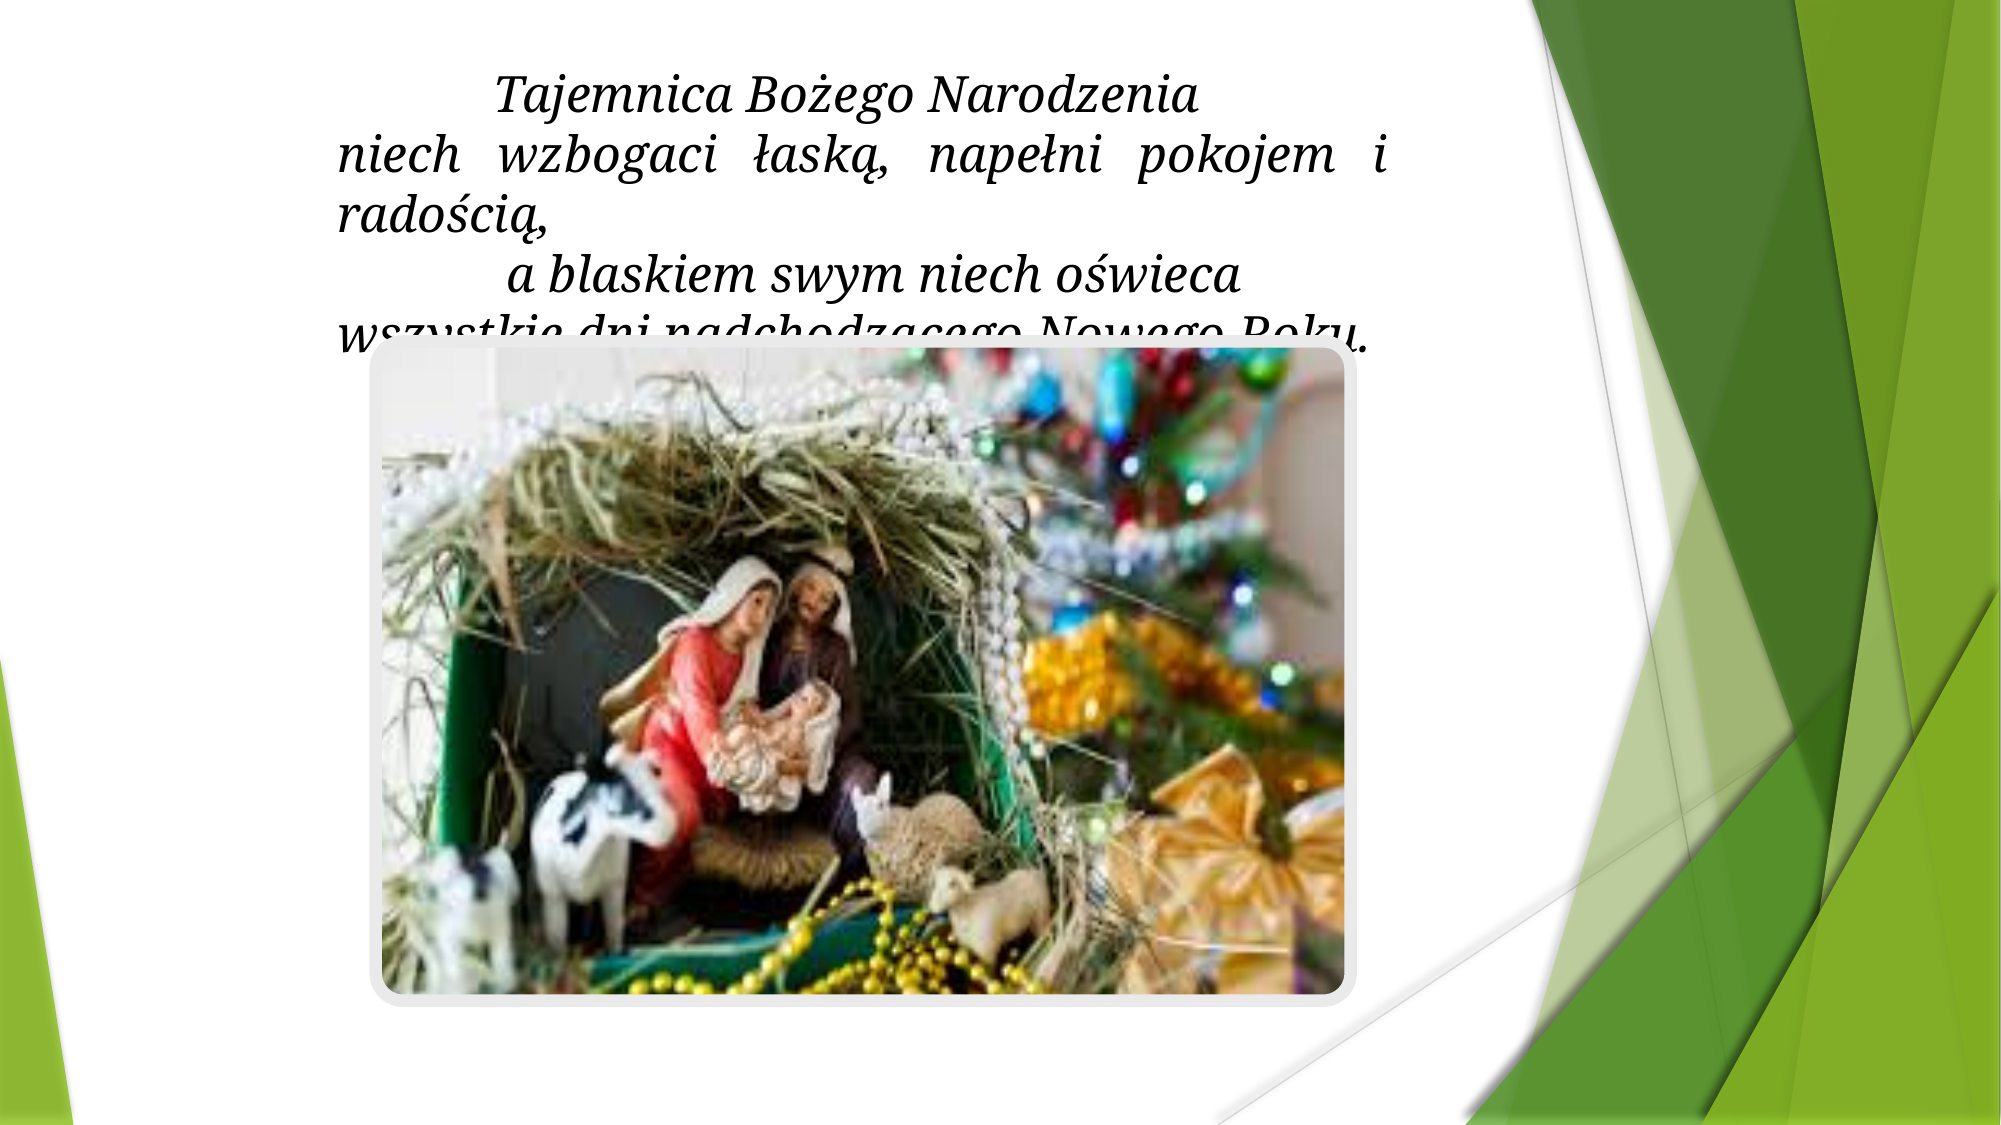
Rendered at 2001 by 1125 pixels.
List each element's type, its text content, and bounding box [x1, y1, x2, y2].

picture [375, 341, 1351, 1001]
text_box Tajemnica Bożego Narodzenia niech wzbogaci łaską, napełni pokojem i radością, a blaskiem swym niech oświeca wszystkie dni nadchodzącego Nowego Roku. [322, 55, 1404, 370]
